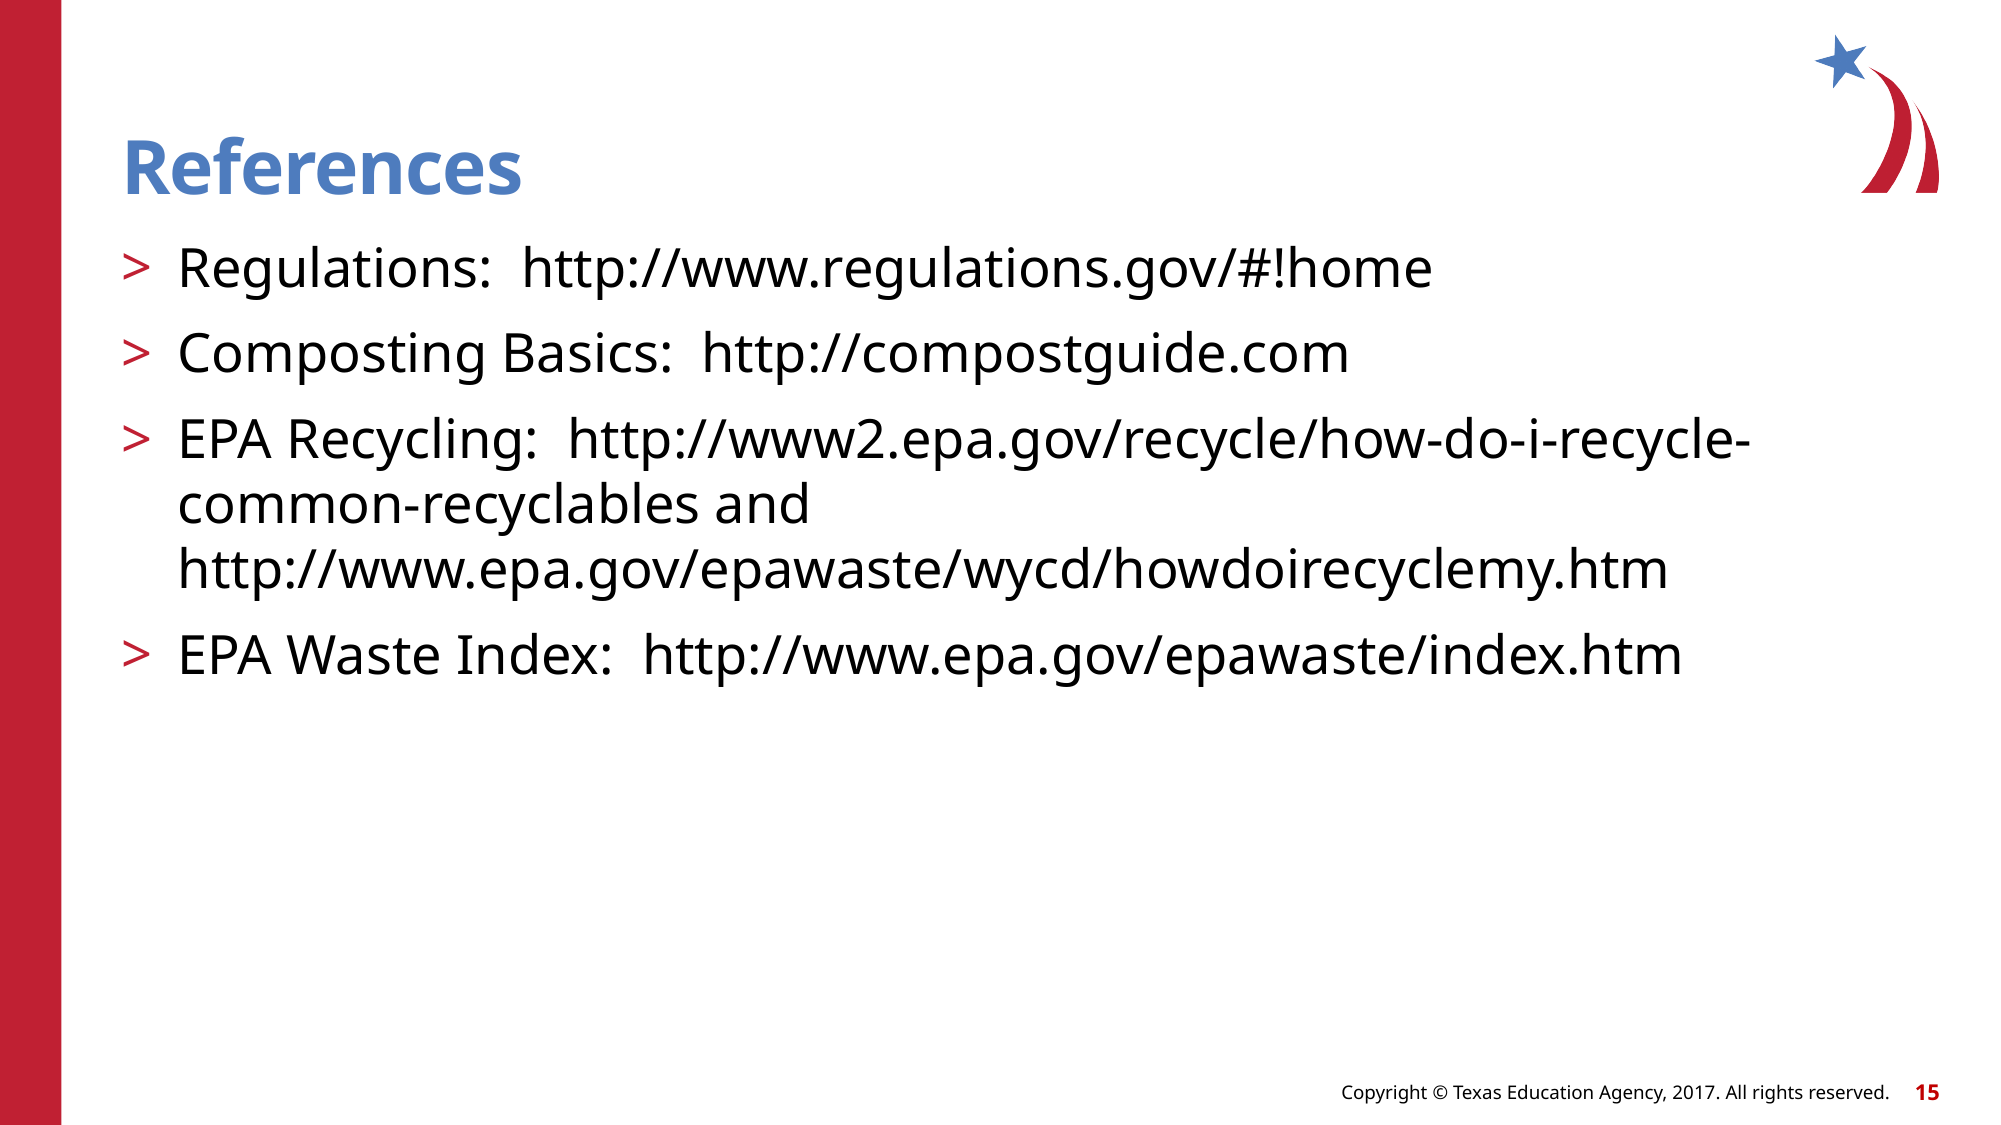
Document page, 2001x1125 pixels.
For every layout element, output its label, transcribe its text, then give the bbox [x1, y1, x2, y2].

title References [121, 66, 1772, 211]
list Regulations: http://www.regulations.gov/#!home Composting Basics: http://compostguide.com EPA Recycling: http://www2.epa.gov/recycle/how-do-i-recycle-common-recyclables and http://www.epa.gov/epawaste/wycd/howdoirecyclemy.htm EPA Waste Index: http://www.epa.gov/epawaste/index.htm [121, 233, 1936, 1010]
picture [1814, 34, 1939, 193]
